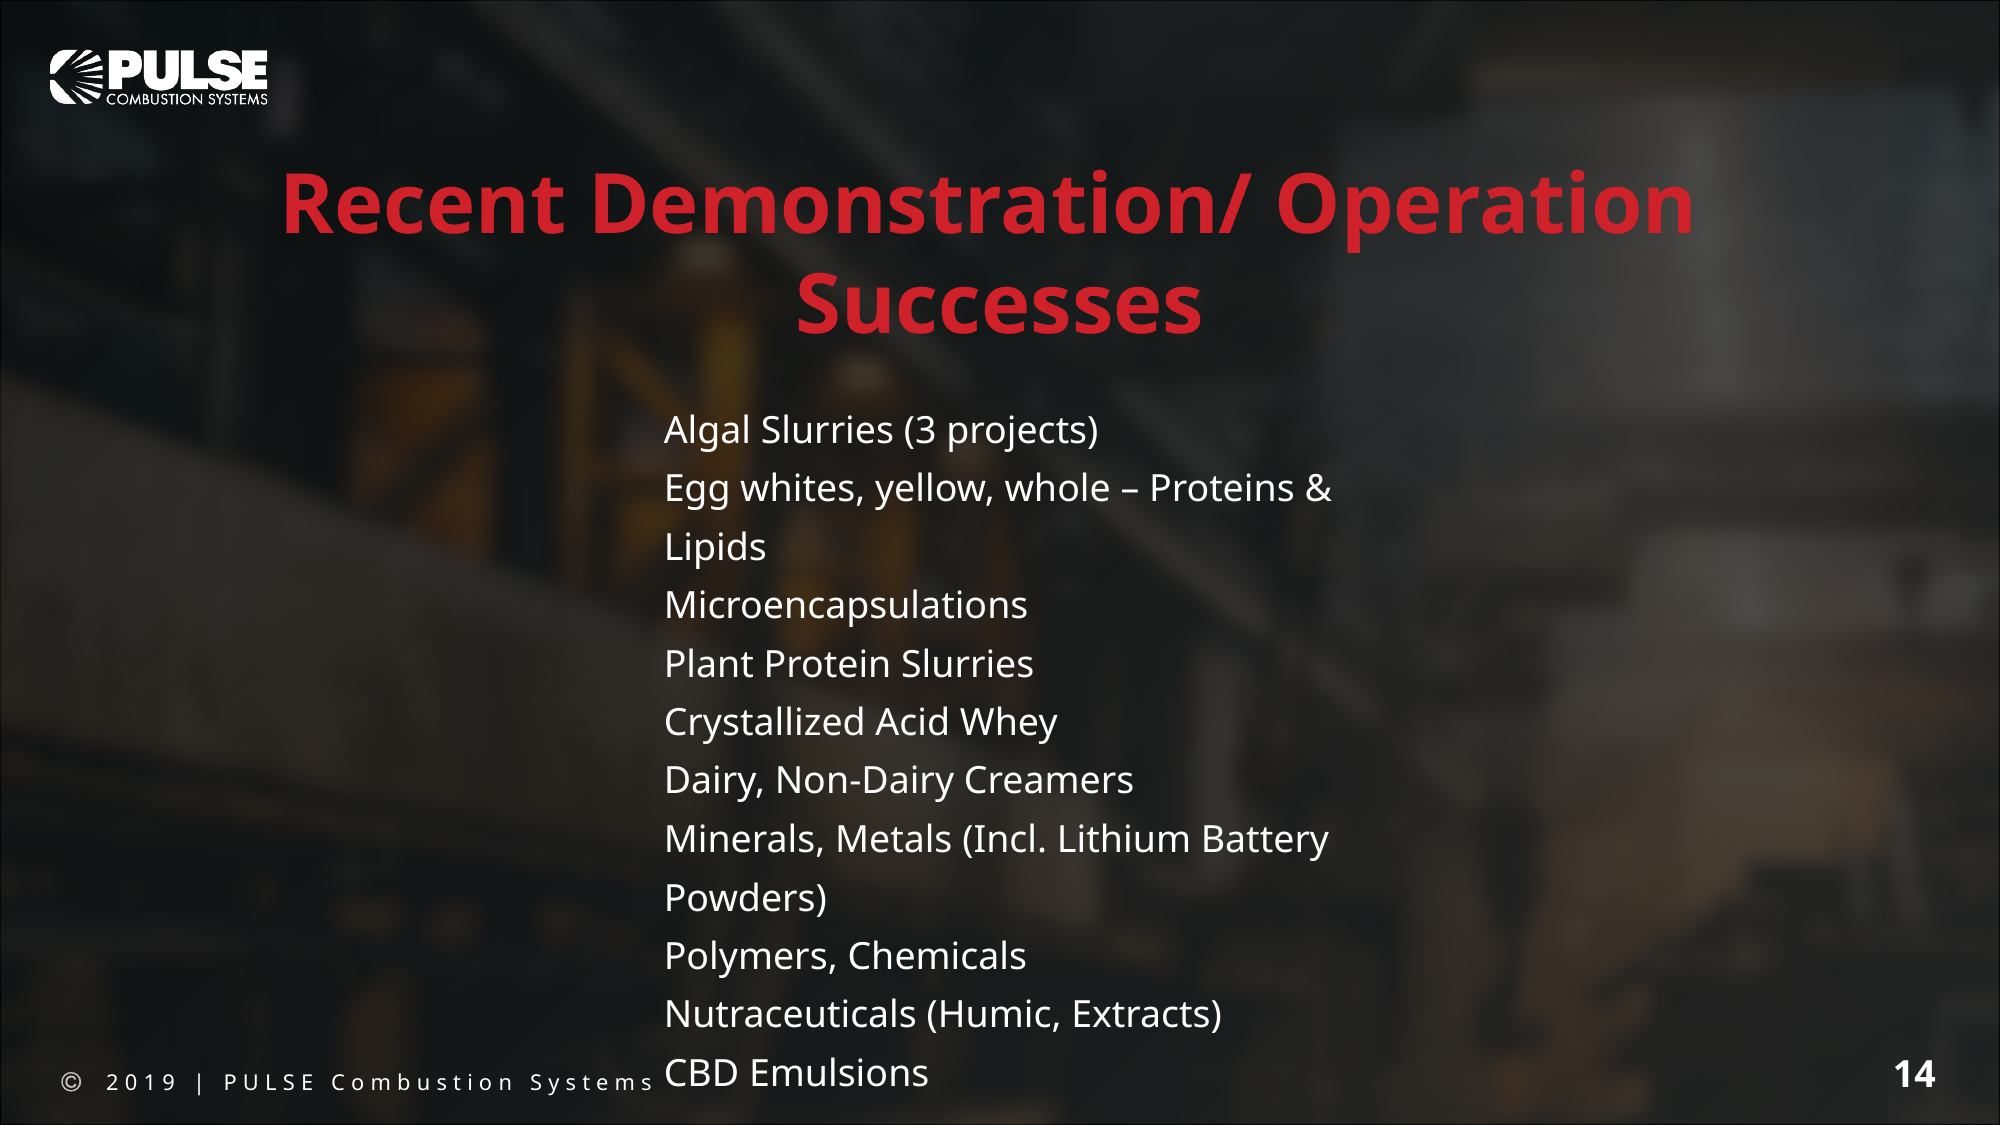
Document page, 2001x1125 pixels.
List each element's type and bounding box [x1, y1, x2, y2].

picture [0, 0, 2000, 1125]
text_box [61, 1060, 674, 1104]
